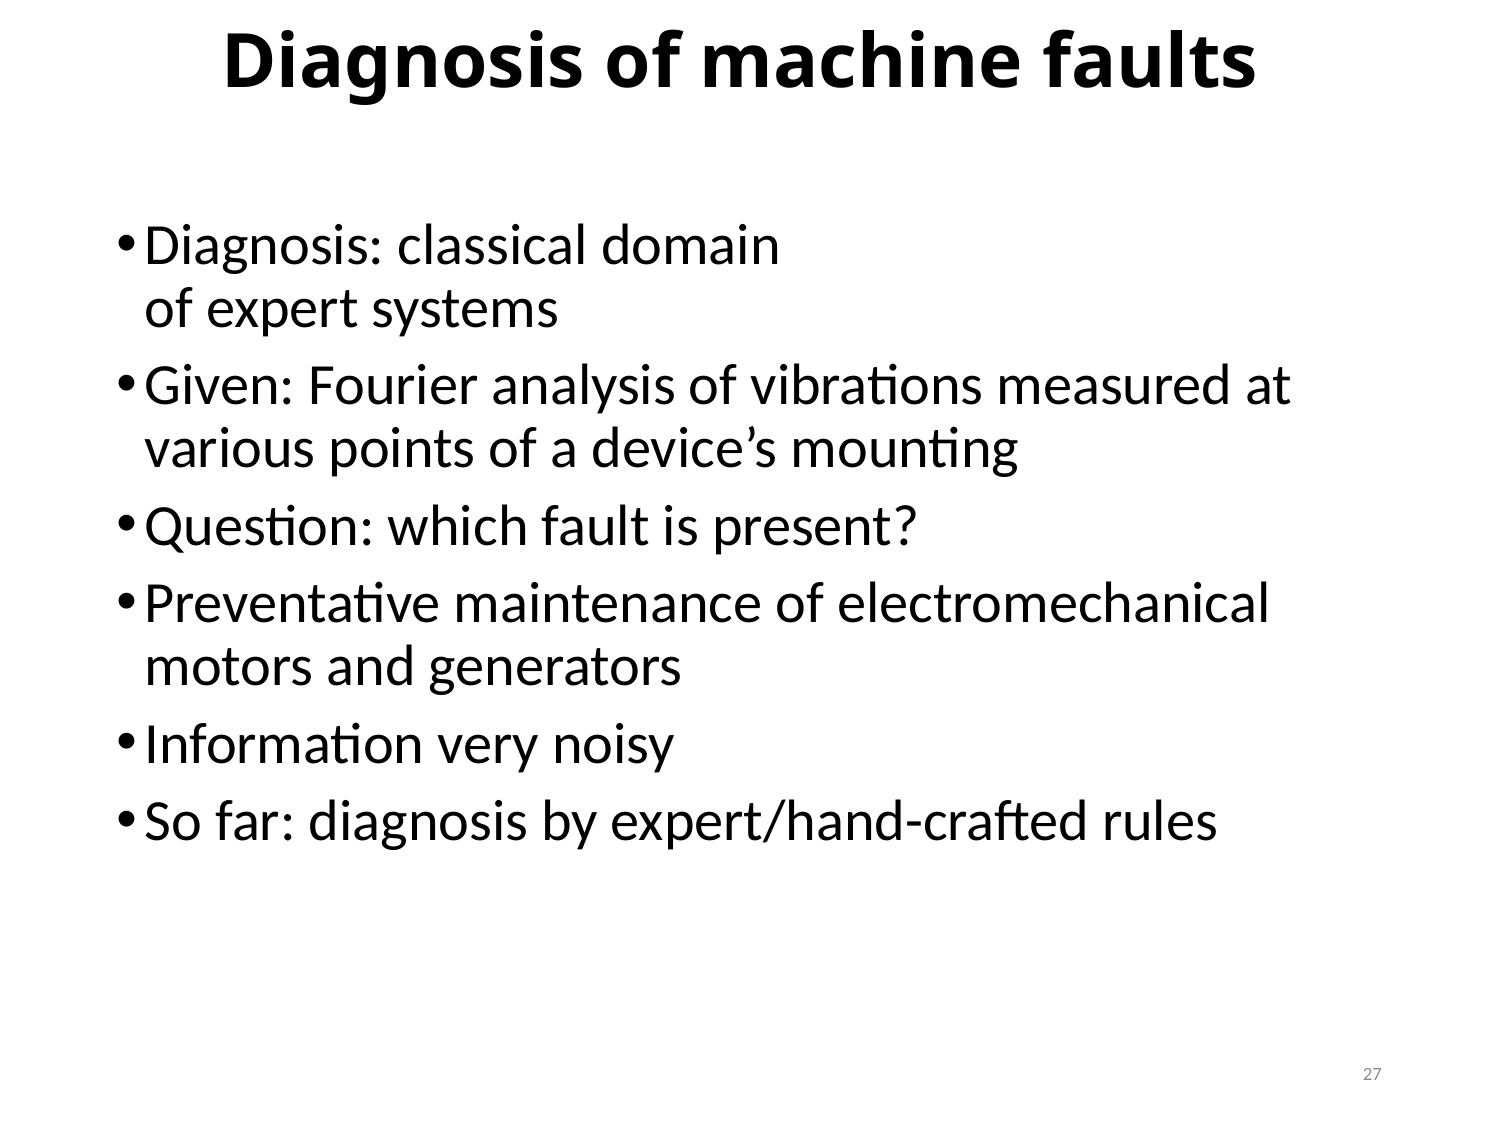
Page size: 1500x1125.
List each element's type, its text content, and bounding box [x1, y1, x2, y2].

title Diagnosis of machine faults [206, 0, 1397, 164]
list Diagnosis: classical domain of expert systems Given: Fourier analysis of vibrations measured at various points of a device’s mounting Question: which fault is present? Preventative maintenance of electromechanical motors and generators Information very noisy So far: diagnosis by expert/hand-crafted rules [101, 206, 1452, 939]
slide_number 27 [1059, 1042, 1397, 1103]
